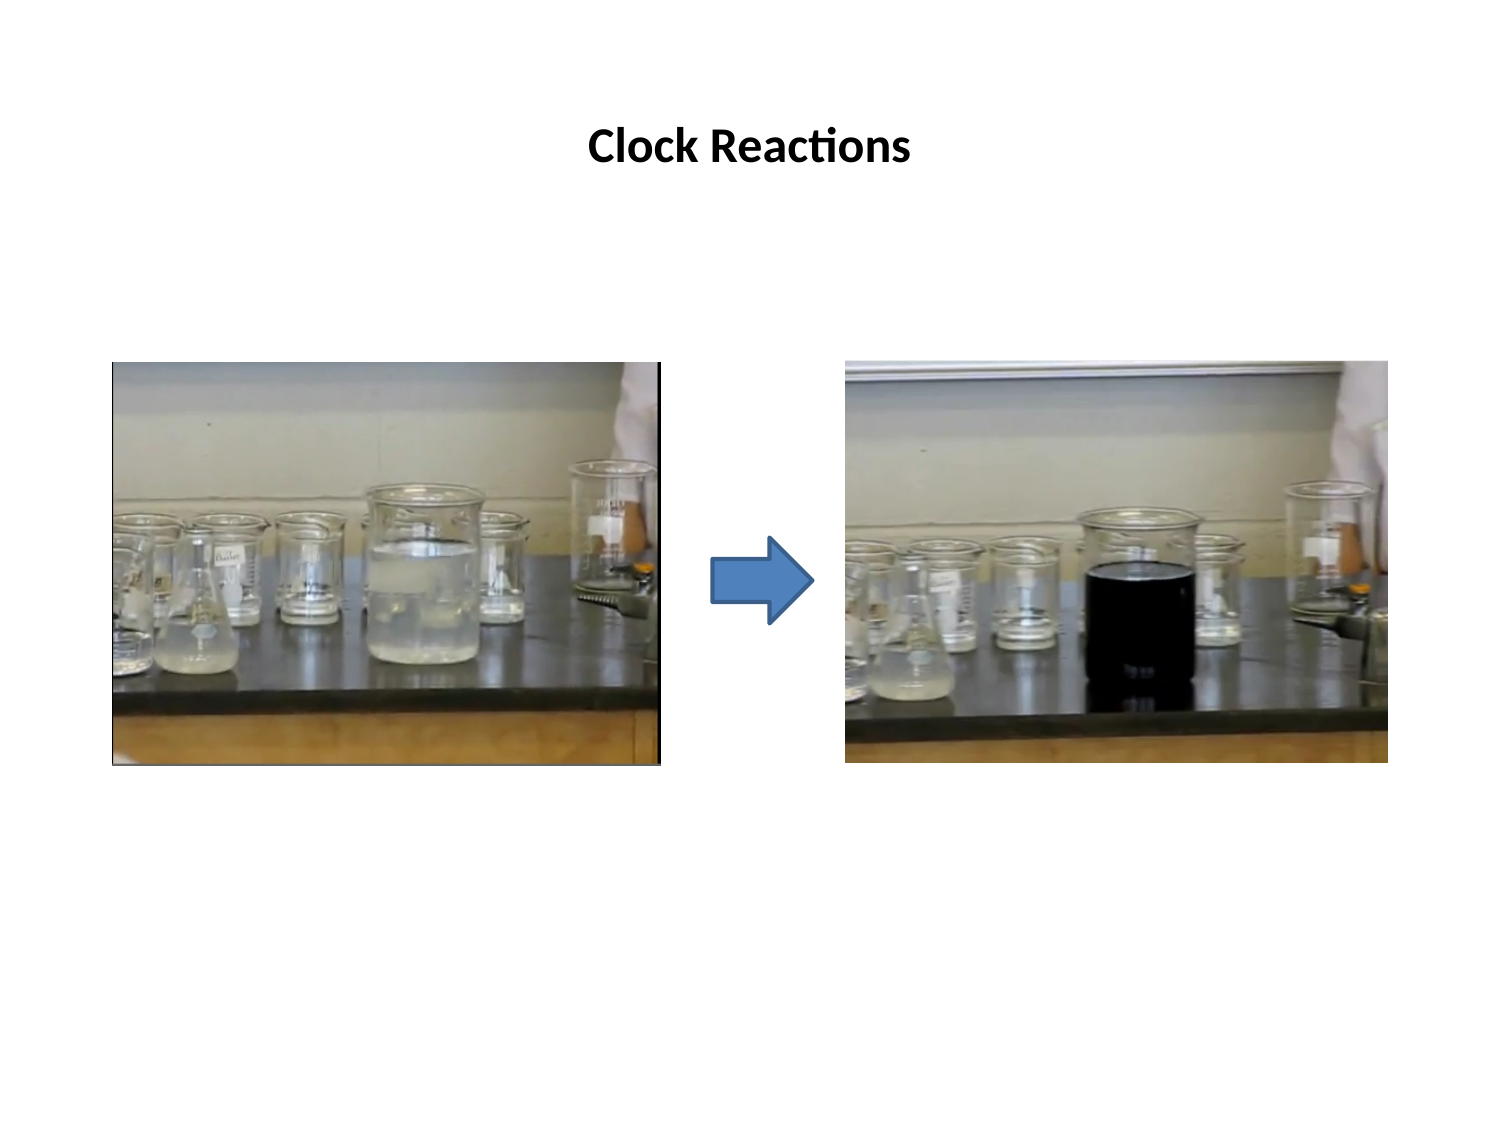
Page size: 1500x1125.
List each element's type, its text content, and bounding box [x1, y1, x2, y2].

picture [845, 359, 1388, 763]
picture [112, 362, 661, 766]
text_box Clock Reactions [0, 105, 1500, 180]
text_box [710, 535, 815, 626]
